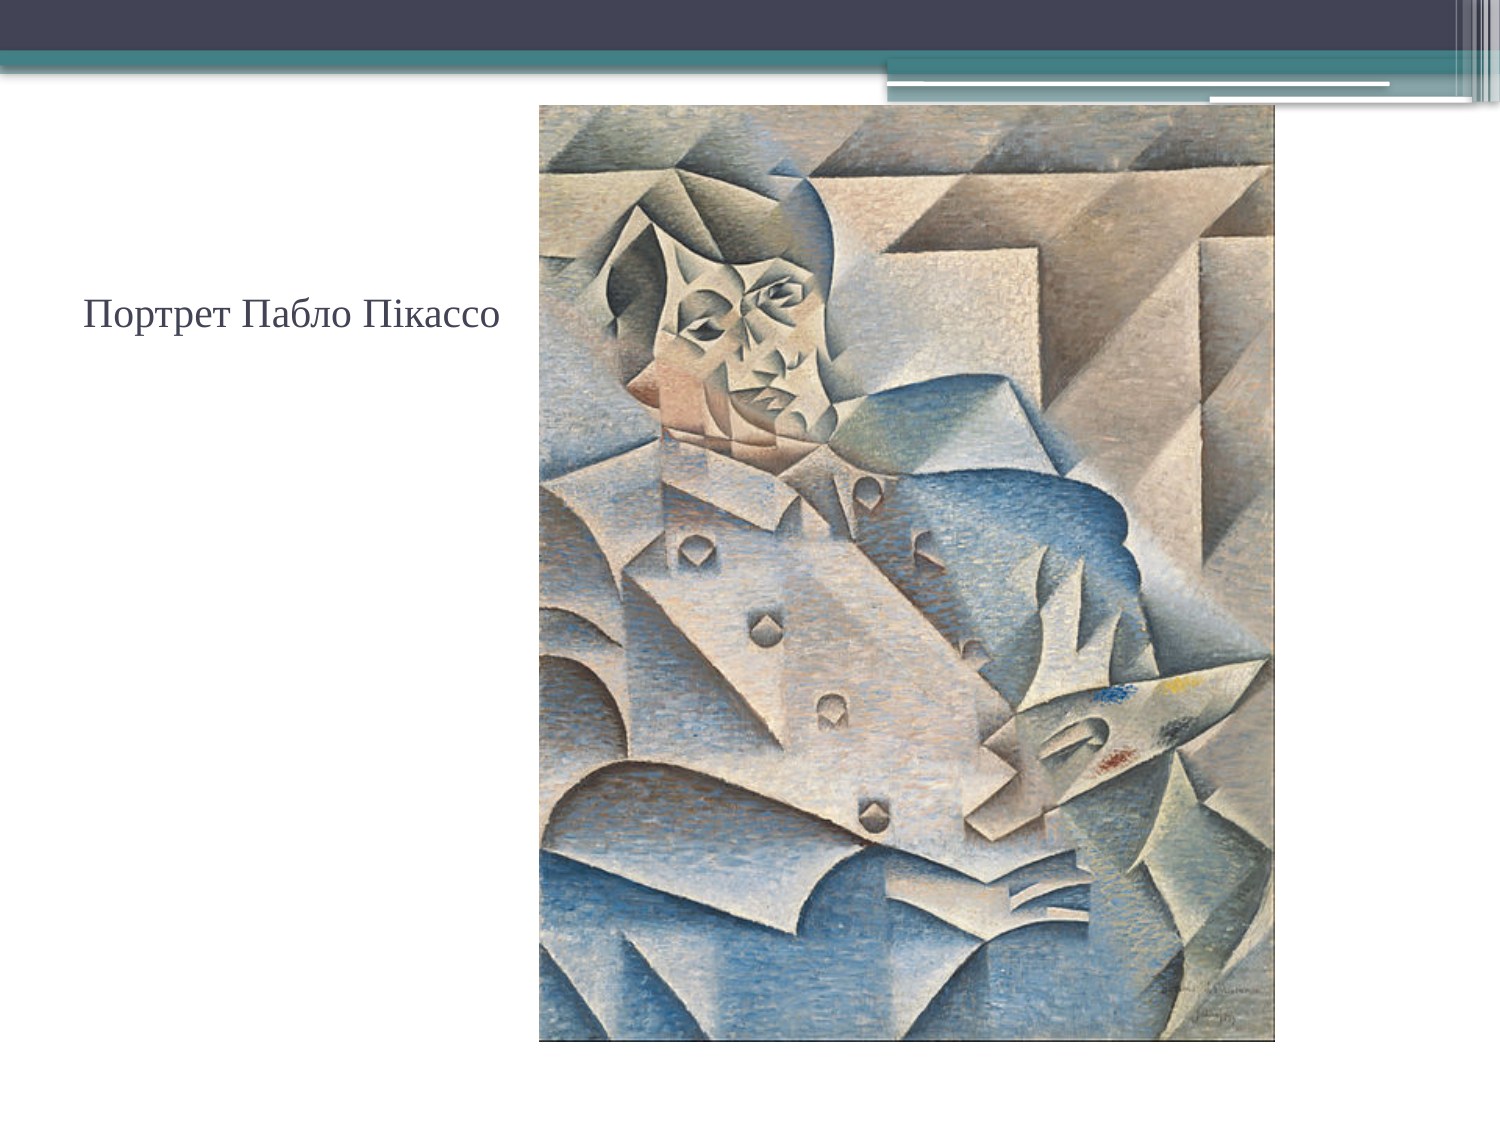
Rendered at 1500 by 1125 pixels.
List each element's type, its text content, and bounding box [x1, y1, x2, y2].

title Портрет Пабло Пікассо [0, 187, 516, 434]
picture [538, 105, 1276, 1042]
